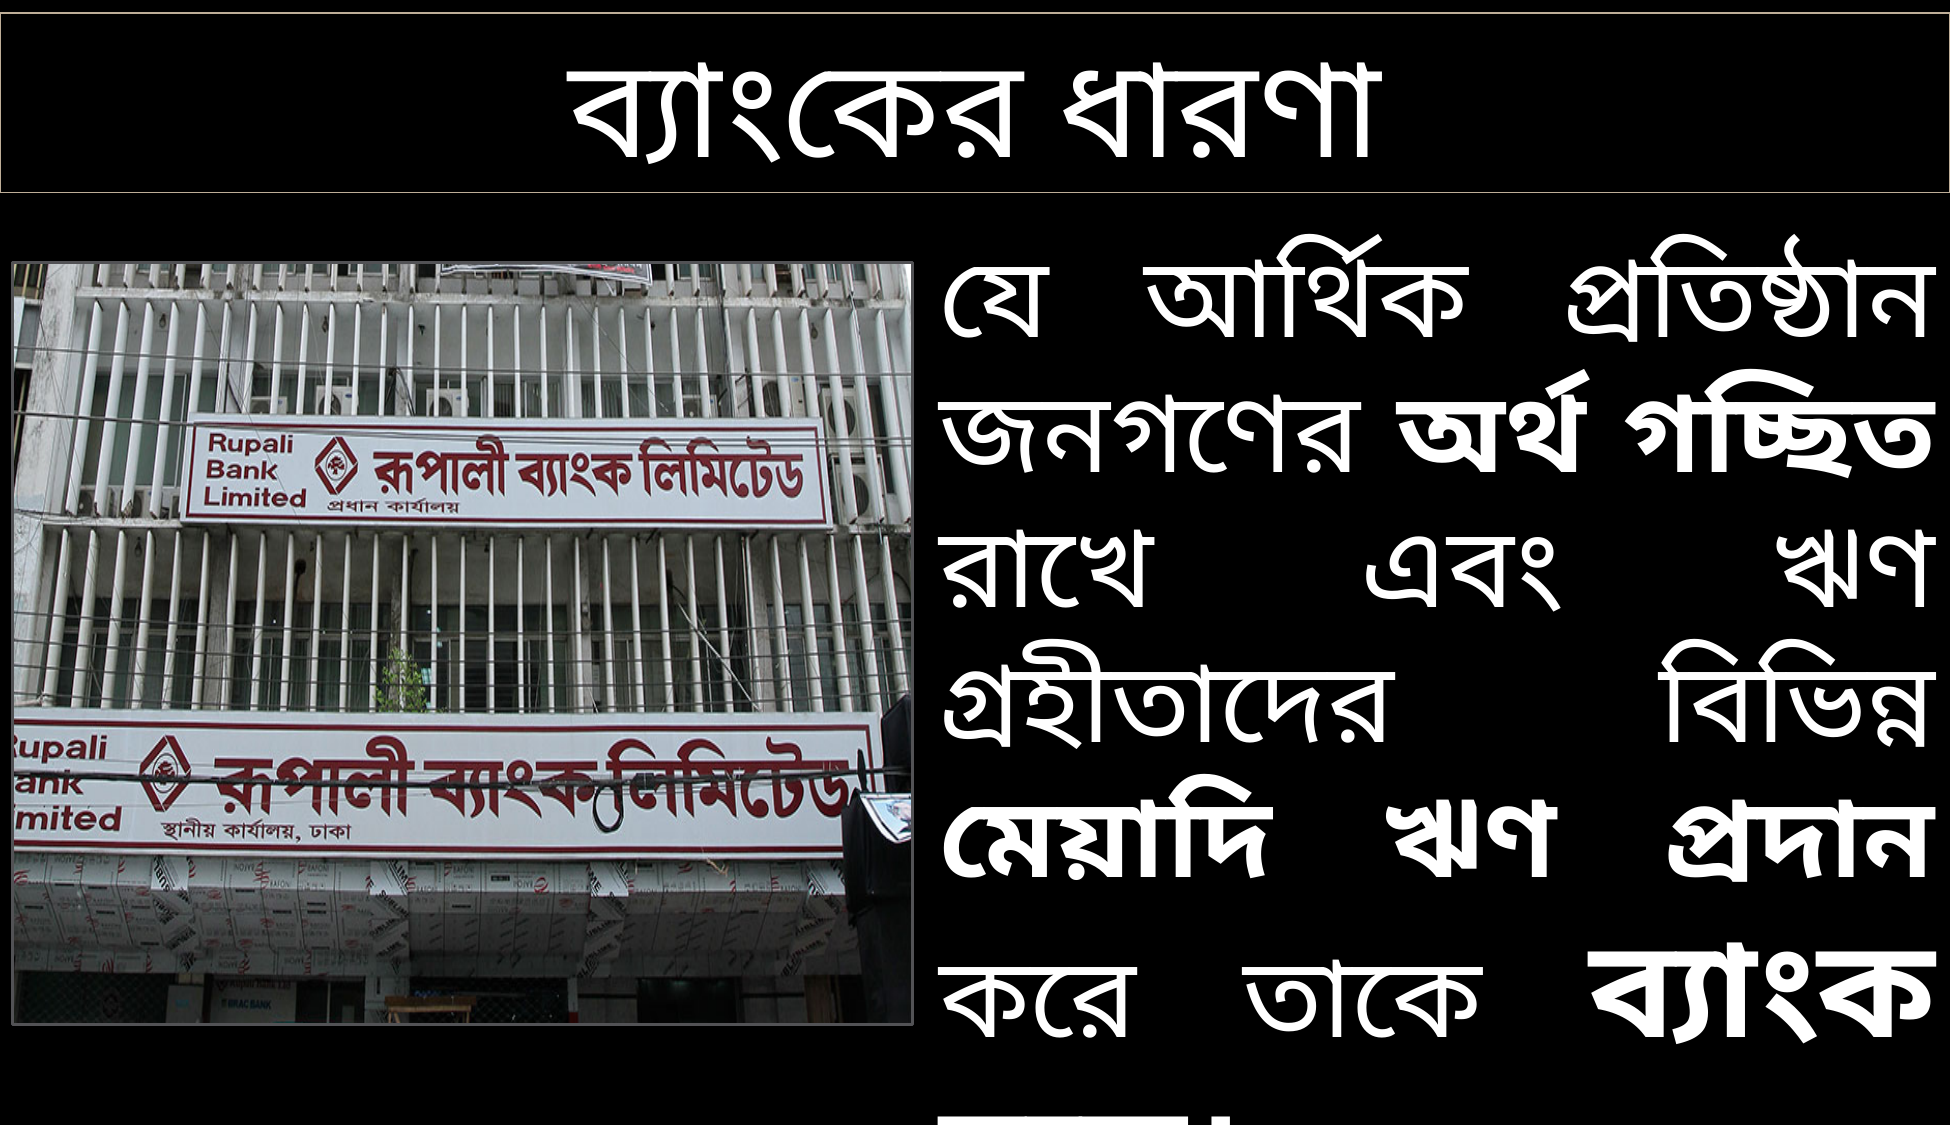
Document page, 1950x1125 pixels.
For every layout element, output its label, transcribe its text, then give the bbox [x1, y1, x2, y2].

text_box ব্যাংকের ধারণা [0, 12, 1950, 193]
text_box [11, 261, 914, 1026]
text_box যে আর্থিক প্রতিষ্ঠান জনগণের অর্থ গচ্ছিত রাখে এবং ঋণ গ্রহীতাদের বিভিন্ন মেয়াদি ঋণ প্রদান করে তাকে ব্যাংক বলে। [924, 217, 1950, 1125]
